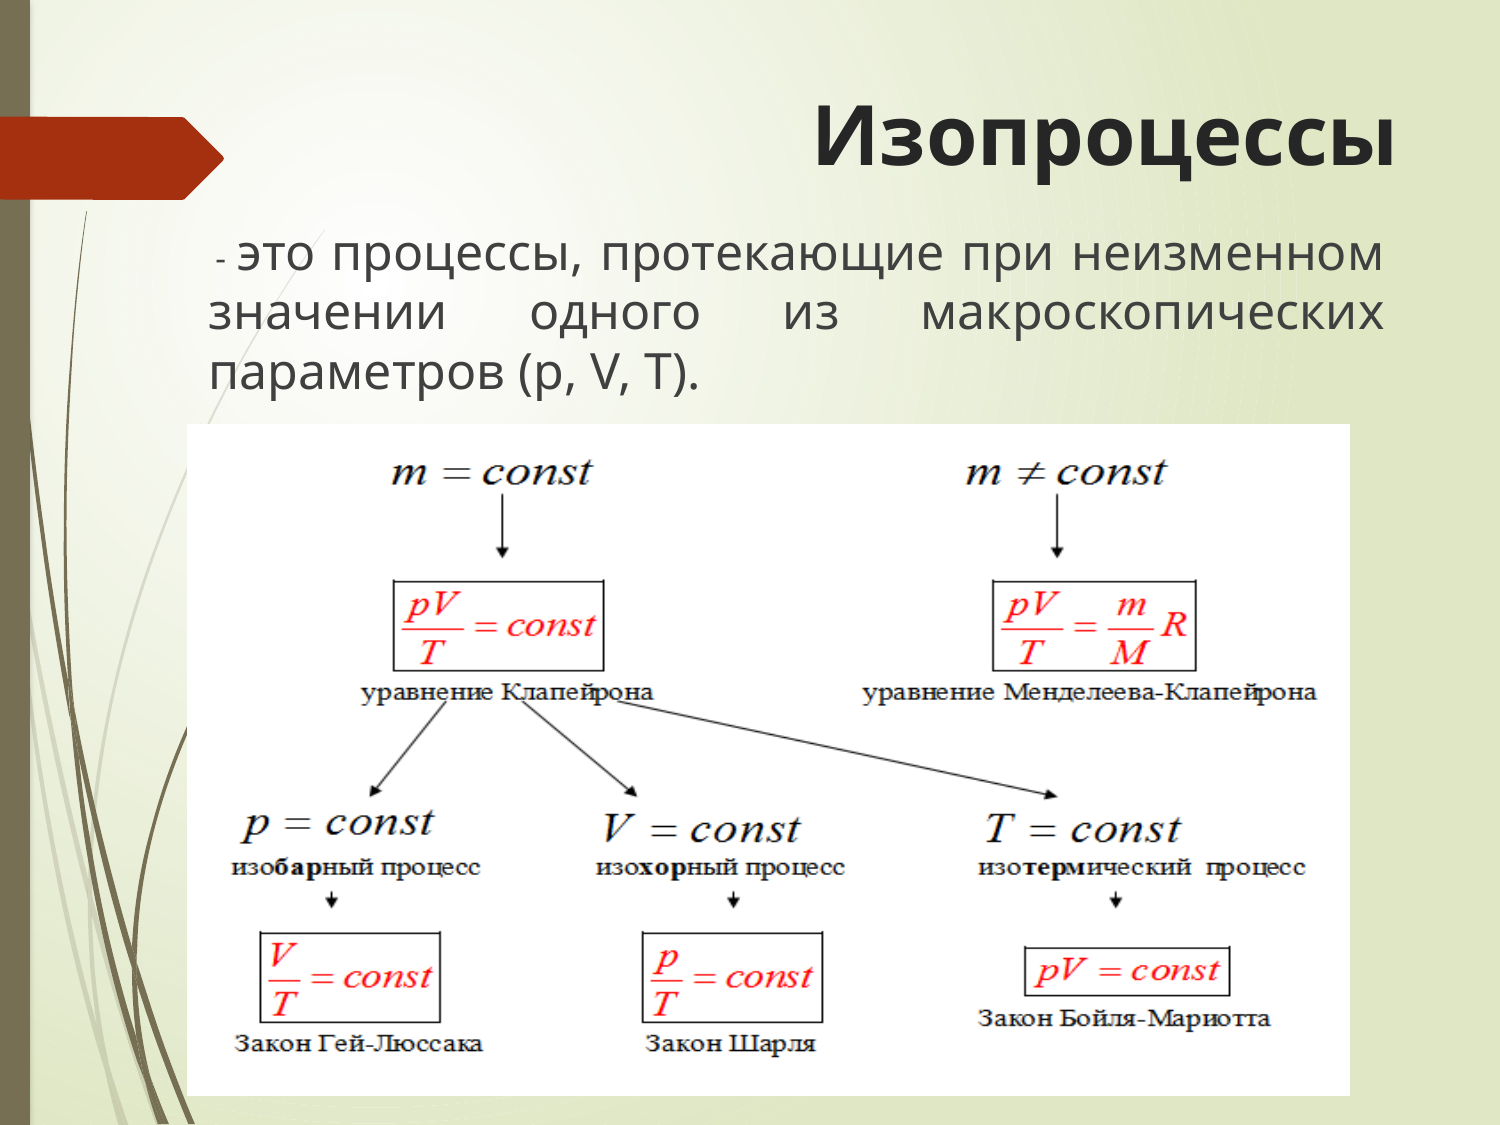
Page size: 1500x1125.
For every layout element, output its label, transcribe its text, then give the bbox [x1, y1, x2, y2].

picture [187, 424, 1351, 1096]
list - это процессы, протекающие при неизменном значении одного из макроскопических параметров (р, V, Т). [137, 212, 1400, 422]
title Изопроцессы [151, 75, 1451, 288]
